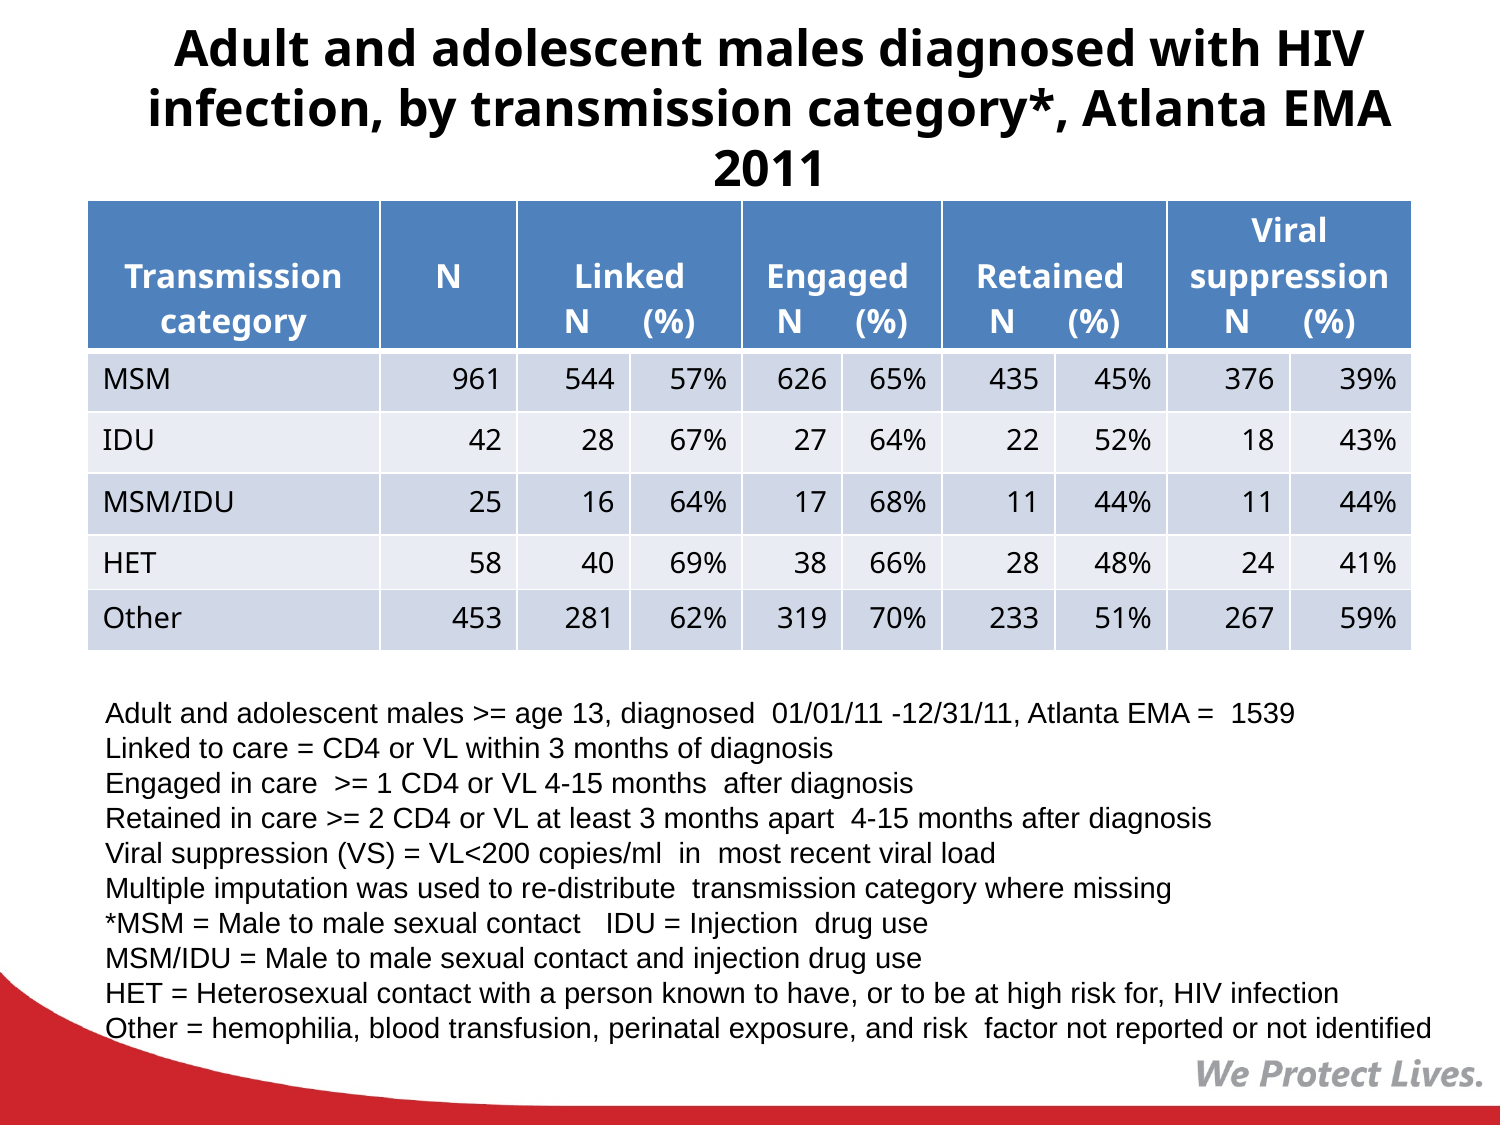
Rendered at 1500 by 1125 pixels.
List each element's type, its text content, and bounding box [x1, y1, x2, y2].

table_cell IDU [88, 413, 379, 472]
table_cell 376 [1168, 354, 1289, 411]
table_header Linked N (%) [518, 201, 741, 348]
table_cell 17 [743, 474, 841, 534]
table_cell 68% [843, 474, 941, 534]
table_cell 64% [843, 413, 941, 472]
table_cell 39% [1291, 354, 1411, 411]
table_cell 45% [1056, 354, 1166, 411]
title Adult and adolescent males diagnosed with HIV infection, by transmission category*, Atlanta EMA 2011 [90, 24, 1450, 188]
table_cell 59% [1291, 590, 1411, 650]
table_cell 51% [1056, 590, 1166, 650]
table_header Viral suppression N (%) [1168, 201, 1411, 348]
table_cell 435 [943, 354, 1054, 411]
table_cell 65% [843, 354, 941, 411]
picture [0, 0, 1500, 1125]
table_header Retained N (%) [943, 201, 1166, 348]
table_cell 11 [943, 474, 1054, 534]
table_cell 22 [943, 413, 1054, 472]
table_cell 58 [381, 536, 516, 589]
table_cell 52% [1056, 413, 1166, 472]
table_cell MSM/IDU [88, 474, 379, 534]
table_cell 42 [381, 413, 516, 472]
table_cell 16 [518, 474, 629, 534]
table_header N [381, 201, 516, 348]
table_cell 41% [1291, 536, 1411, 589]
table_cell 69% [631, 536, 741, 589]
table_cell 11 [1168, 474, 1289, 534]
table_cell 70% [843, 590, 941, 650]
table_cell 544 [518, 354, 629, 411]
table_cell 25 [381, 474, 516, 534]
table_cell 24 [1168, 536, 1289, 589]
table_cell 66% [843, 536, 941, 589]
table_cell 961 [381, 354, 516, 411]
table_cell 28 [518, 413, 629, 472]
table_cell 40 [518, 536, 629, 589]
table_cell 319 [743, 590, 841, 650]
table_cell 44% [1056, 474, 1166, 534]
table_cell HET [88, 536, 379, 589]
table_cell 27 [743, 413, 841, 472]
table_cell 67% [631, 413, 741, 472]
table_cell 44% [1291, 474, 1411, 534]
table_cell MSM [88, 354, 379, 411]
table_cell 281 [518, 590, 629, 650]
table_cell 18 [1168, 413, 1289, 472]
table_cell 43% [1291, 413, 1411, 472]
table_cell 453 [381, 590, 516, 650]
table_cell 28 [943, 536, 1054, 589]
table_header Transmission category [88, 201, 379, 348]
table_cell 233 [943, 590, 1054, 650]
text_box Adult and adolescent males >= age 13, diagnosed 01/01/11 -12/31/11, Atlanta EMA = 1539 Linked to care = CD4 or VL within 3 months of diagnosis Engaged in care >= 1 CD4 or VL 4-15 months after diagnosis Retained in care >= 2 CD4 or VL at least 3 months apart 4-15 months after diagnosis Viral suppression (VS) = VL<200 copies/ml in most recent viral load Multiple imputation was used to re-distribute transmission category where missing *MSM = Male to male sexual contact IDU = Injection drug use MSM/IDU = Male to male sexual contact and injection drug use HET = Heterosexual contact with a person known to have, or to be at high risk for, HIV infection Other = hemophilia, blood transfusion, perinatal exposure, and risk factor not reported or not identified [90, 687, 1500, 1087]
table_cell 626 [743, 354, 841, 411]
table_cell Other [88, 590, 379, 650]
table_cell 267 [1168, 590, 1289, 650]
table_cell 57% [631, 354, 741, 411]
table_cell 64% [631, 474, 741, 534]
table_cell 48% [1056, 536, 1166, 589]
table_cell 38 [743, 536, 841, 589]
table_header Engaged N (%) [743, 201, 941, 348]
table_cell 62% [631, 590, 741, 650]
